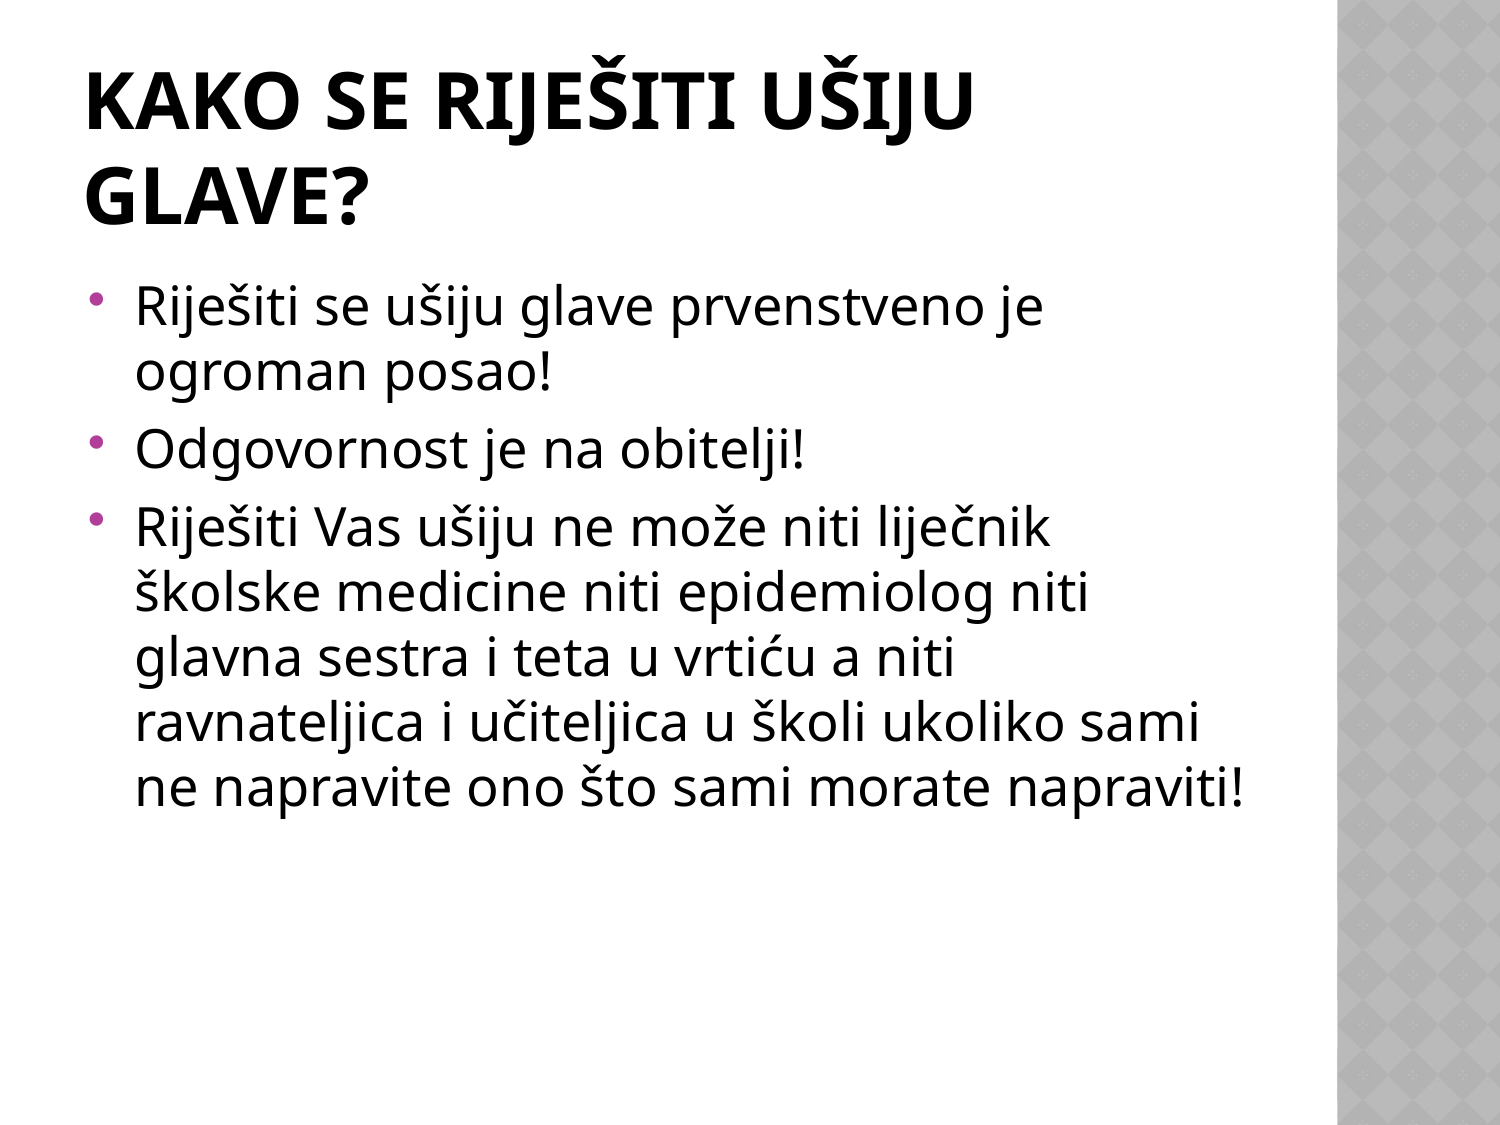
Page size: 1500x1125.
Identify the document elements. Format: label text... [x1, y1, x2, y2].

list Riješiti se ušiju glave prvenstveno je ogroman posao! Odgovornost je na obitelji! Riješiti Vas ušiju ne može niti liječnik školske medicine niti epidemiolog niti glavna sestra i teta u vrtiću a niti ravnateljica i učiteljica u školi ukoliko sami ne napravite ono što sami morate napraviti! [75, 264, 1263, 1059]
title Kako se riješiti ušiju glave? [75, 52, 1263, 240]
